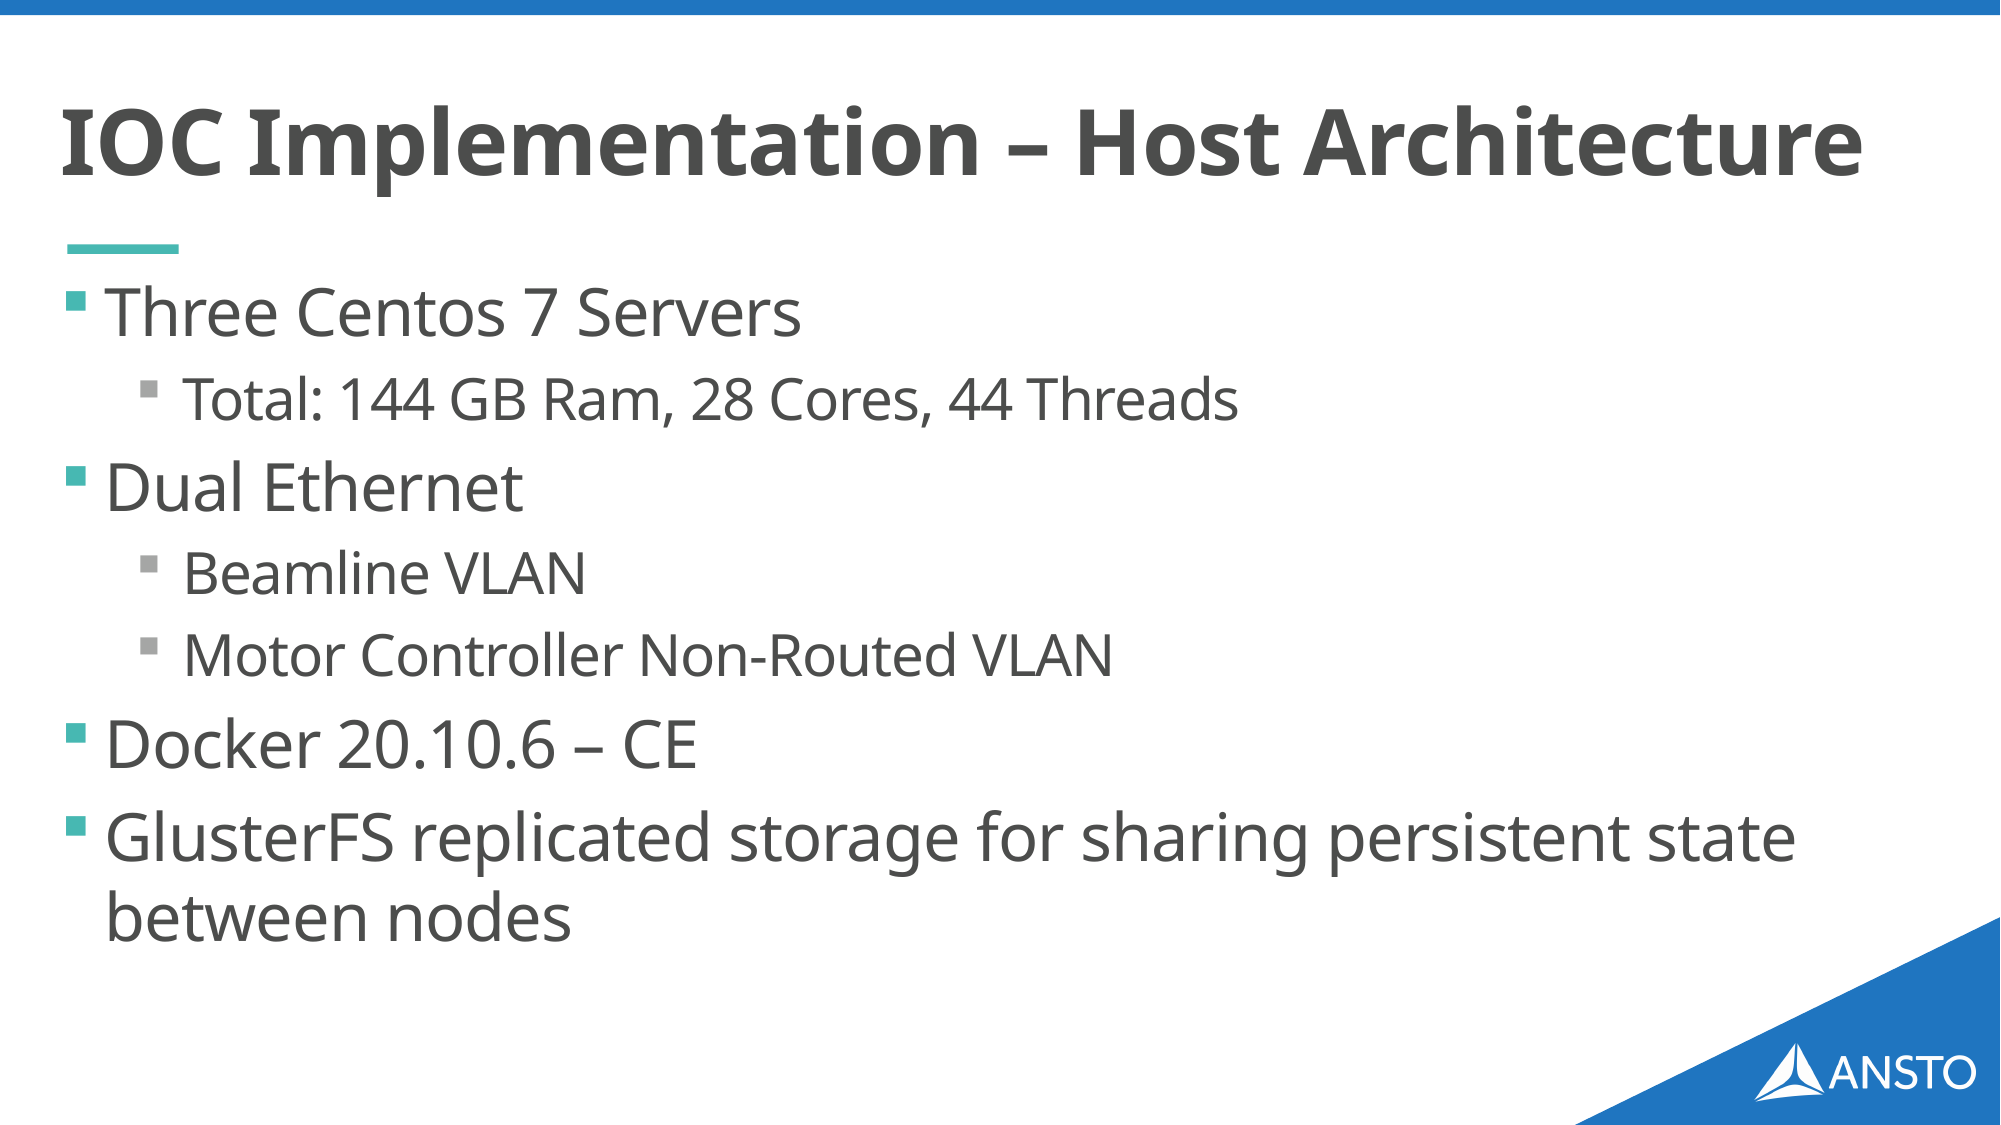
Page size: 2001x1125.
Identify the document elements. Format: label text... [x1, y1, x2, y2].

picture [1754, 1043, 1976, 1102]
list Three Centos 7 Servers Total: 144 GB Ram, 28 Cores, 44 Threads Dual Ethernet Beamline VLAN Motor Controller Non-Routed VLAN Docker 20.10.6 – CE GlusterFS replicated storage for sharing persistent state between nodes [45, 262, 1900, 1005]
title IOC Implementation – Host Architecture [45, 15, 1988, 203]
text_box [65, 242, 181, 256]
